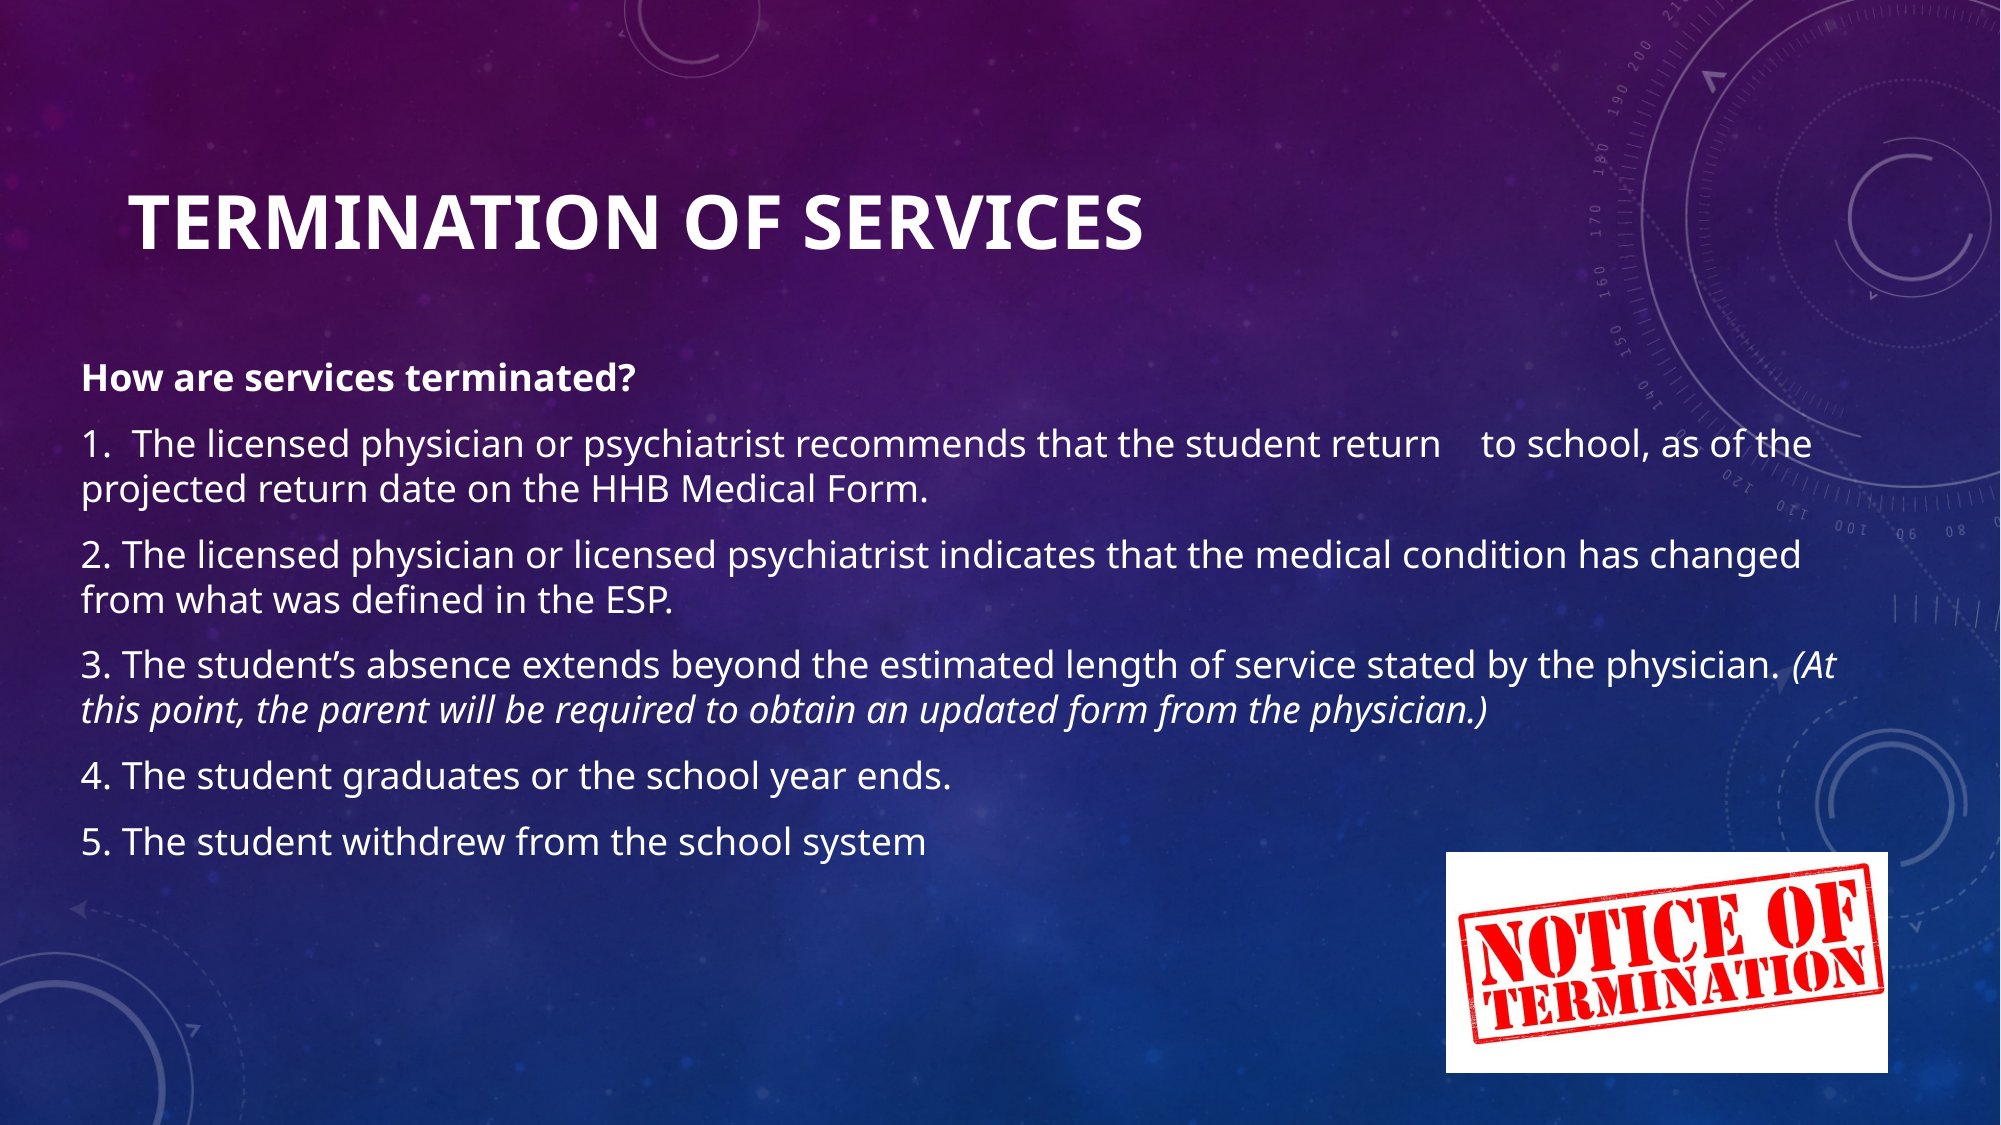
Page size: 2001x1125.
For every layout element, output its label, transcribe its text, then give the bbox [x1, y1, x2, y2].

title Termination of services [112, 99, 1775, 287]
picture [0, 0, 2001, 1125]
list How are services terminated? 1. The licensed physician or psychiatrist recommends that the student return to school, as of the projected return date on the HHB Medical Form. 2. The licensed physician or licensed psychiatrist indicates that the medical condition has changed from what was defined in the ESP. 3. The student’s absence extends beyond the estimated length of service stated by the physician. (At this point, the parent will be required to obtain an updated form from the physician.) 4. The student graduates or the school year ends. 5. The student withdrew from the school system [65, 287, 1888, 1062]
